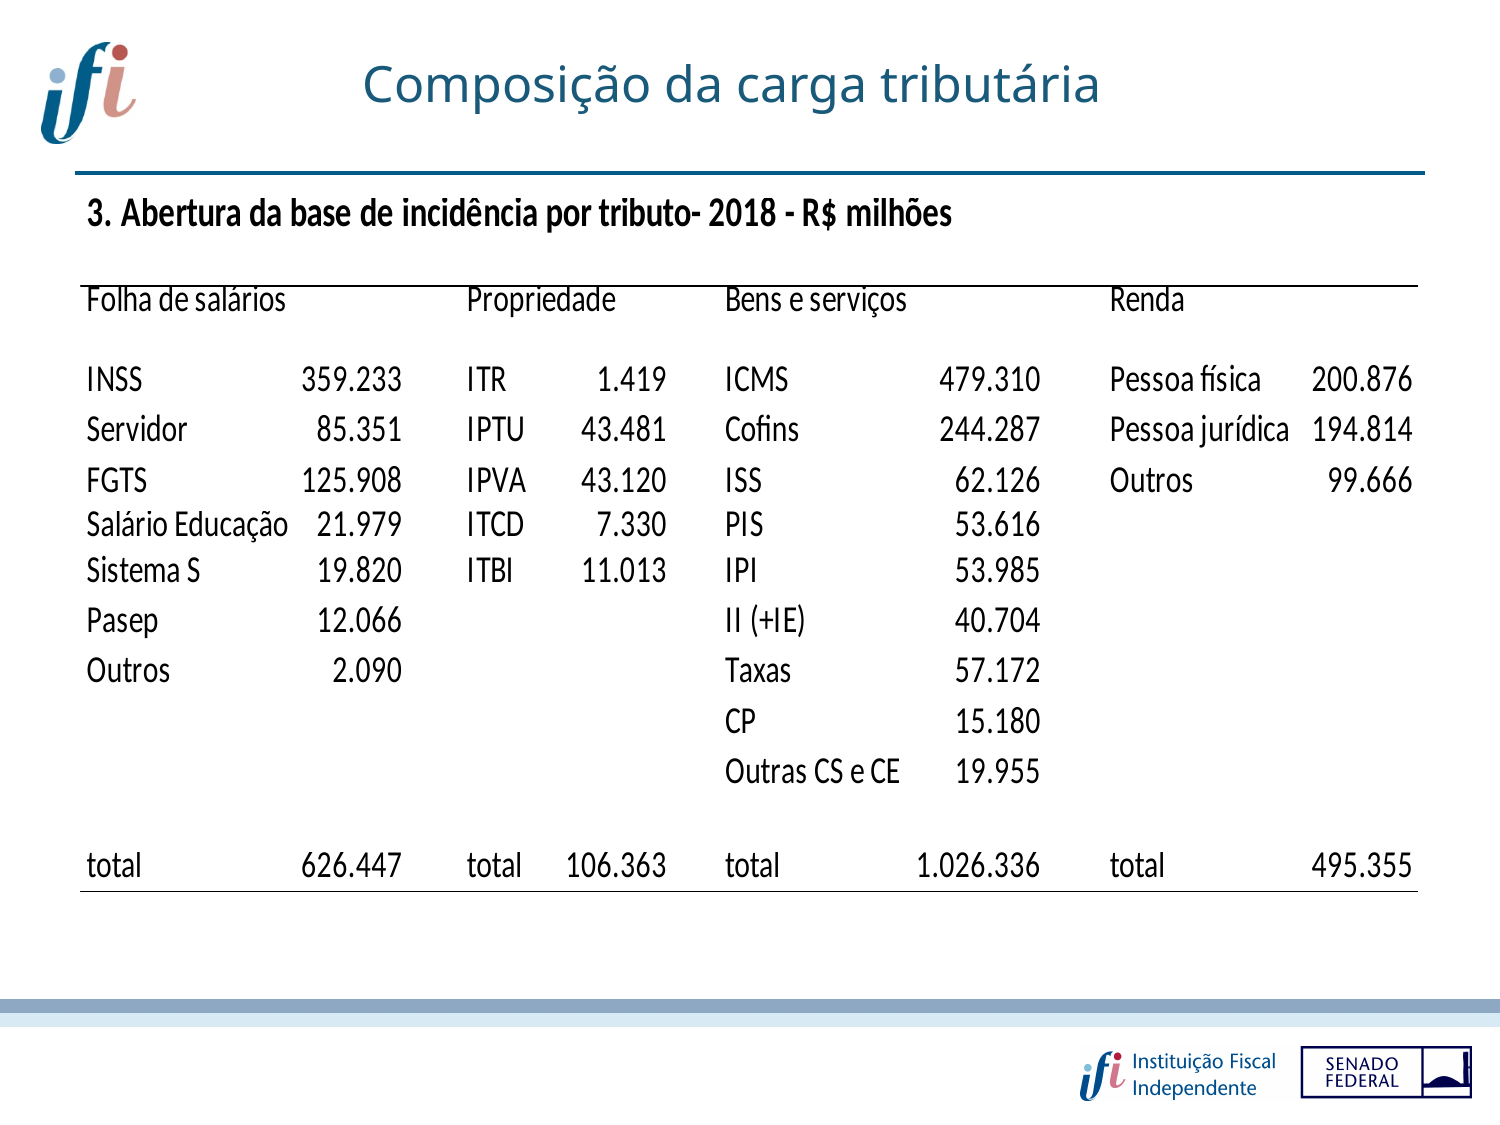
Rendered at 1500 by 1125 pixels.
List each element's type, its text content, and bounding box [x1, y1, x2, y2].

picture [41, 42, 136, 144]
picture [41, 133, 50, 144]
title Composição da carga tributária [158, 44, 1306, 193]
picture [1080, 1046, 1472, 1101]
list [80, 196, 1420, 894]
picture [0, 999, 1500, 1027]
